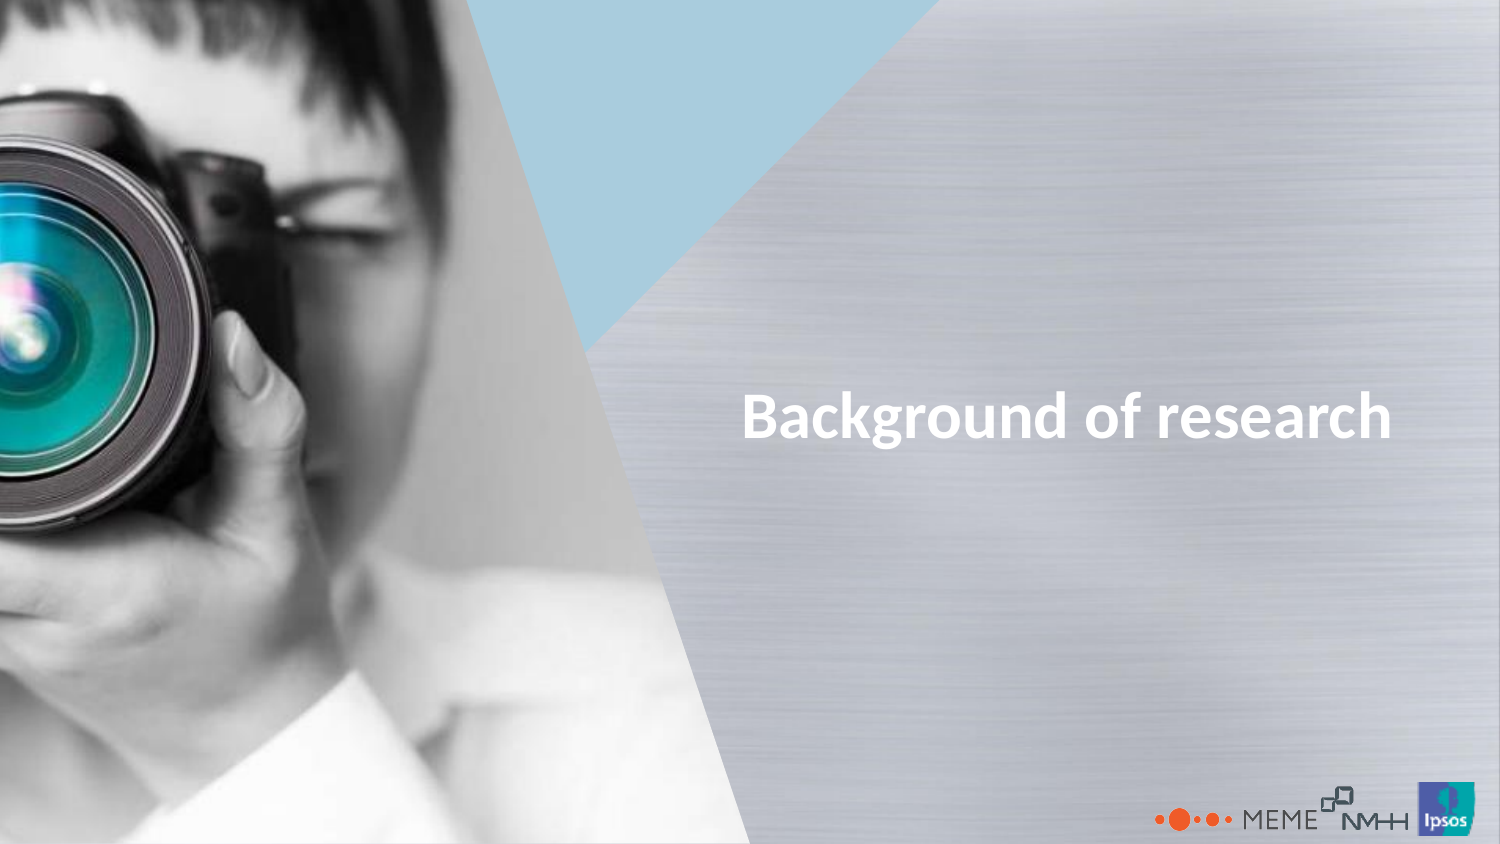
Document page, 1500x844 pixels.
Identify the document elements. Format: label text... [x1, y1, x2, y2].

subtitle Background of research [754, 227, 1419, 597]
picture [0, 0, 1500, 844]
